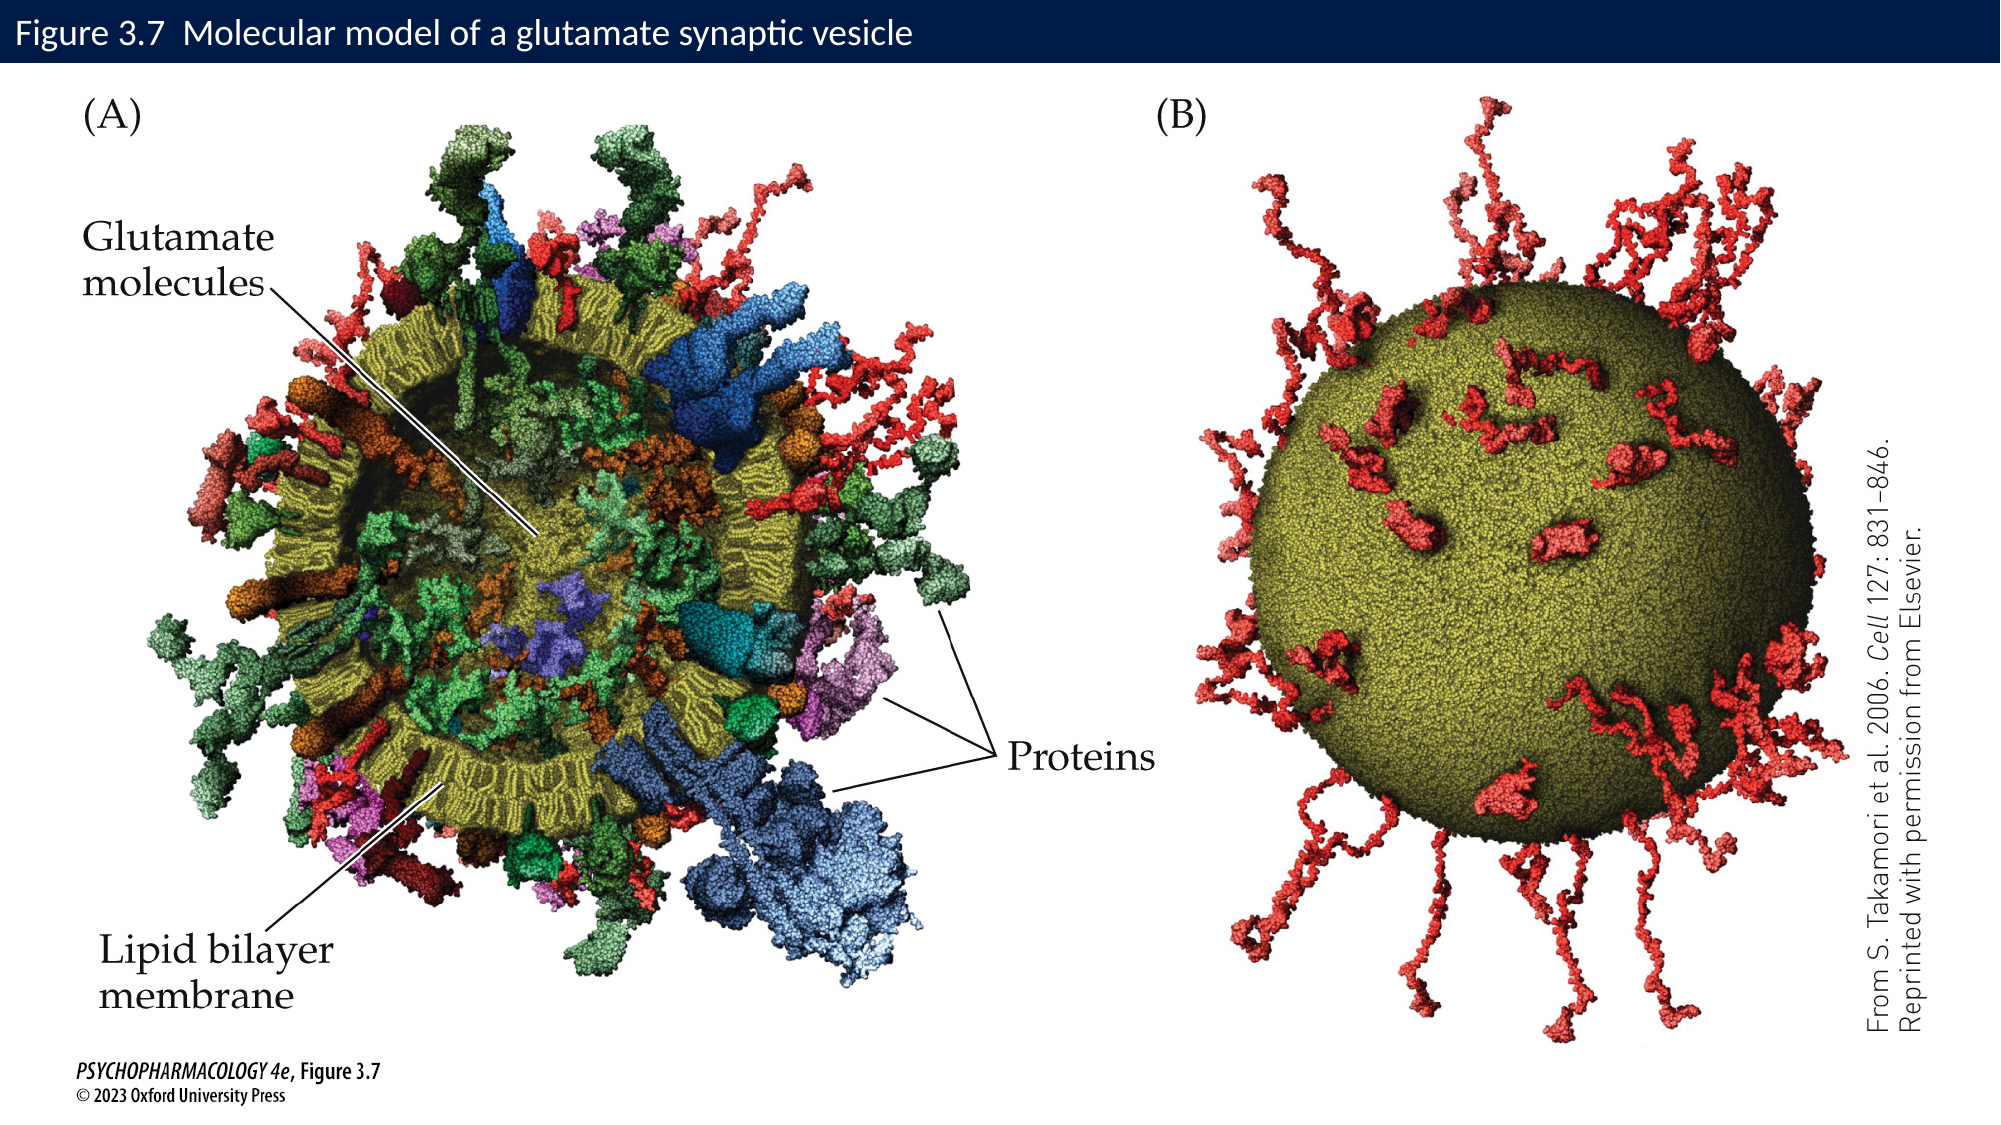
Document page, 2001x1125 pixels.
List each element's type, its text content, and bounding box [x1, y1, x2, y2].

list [66, 81, 1934, 1110]
title Figure 3.7 Molecular model of a glutamate synaptic vesicle [0, 0, 2000, 63]
